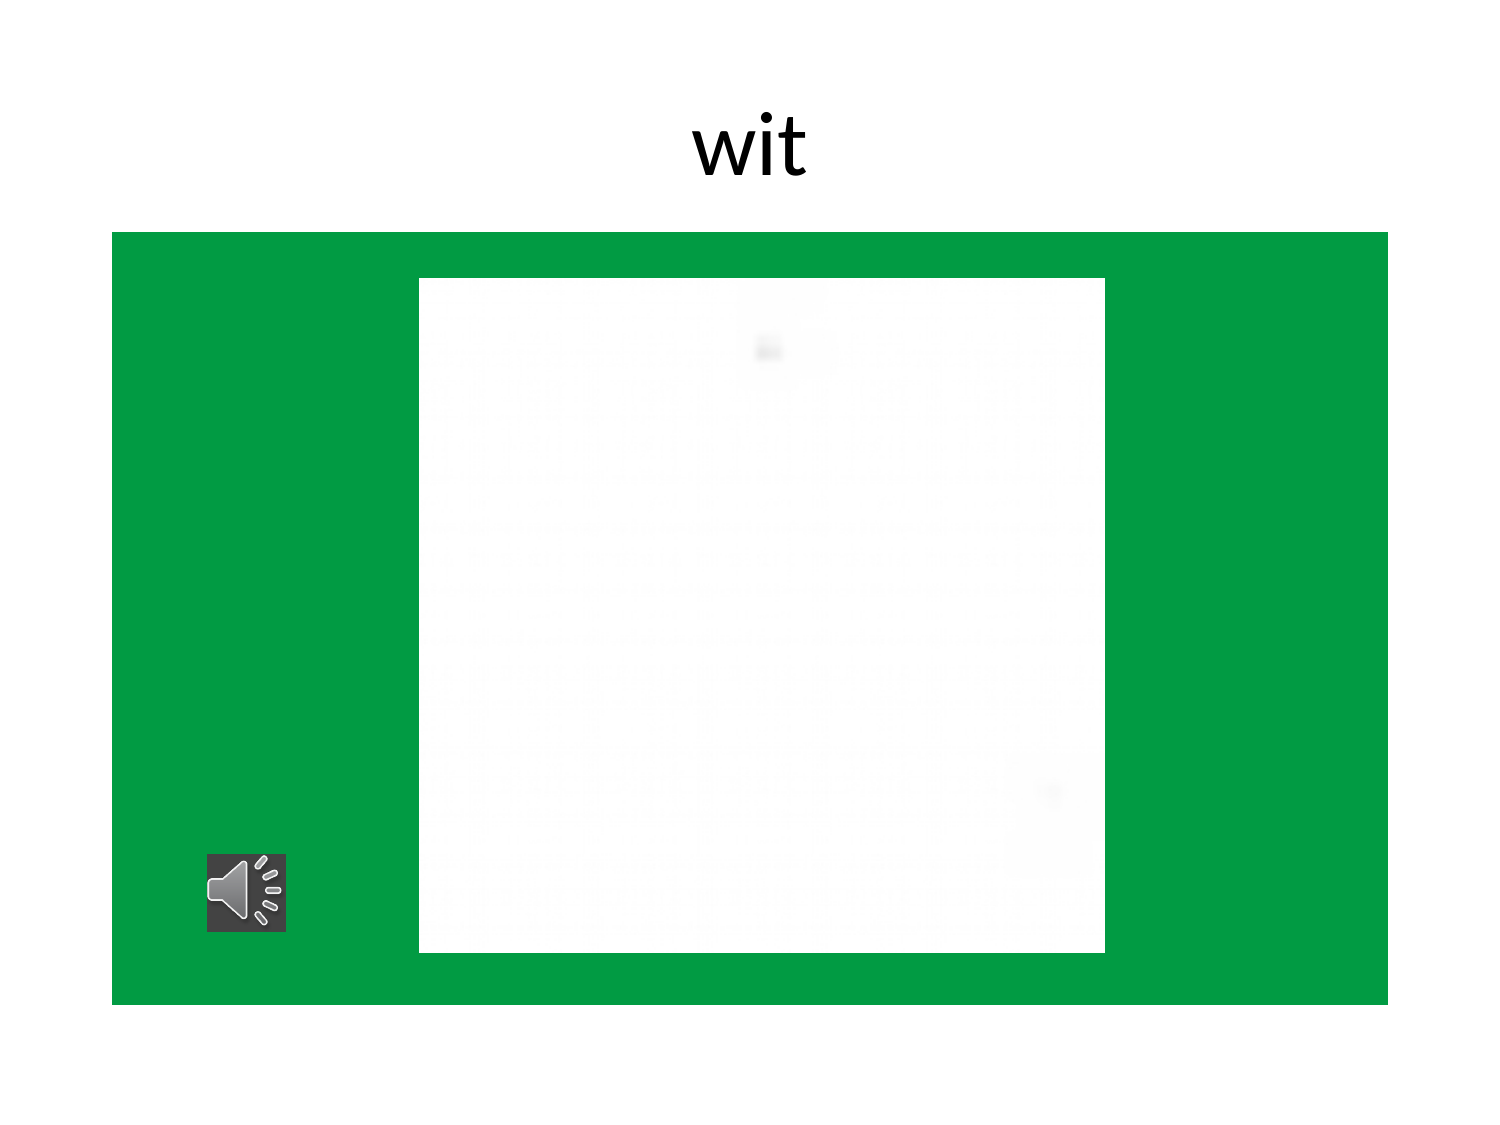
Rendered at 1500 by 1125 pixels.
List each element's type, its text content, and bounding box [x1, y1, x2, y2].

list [418, 278, 1105, 953]
picture [111, 231, 1389, 1006]
title wit [75, 45, 1425, 233]
